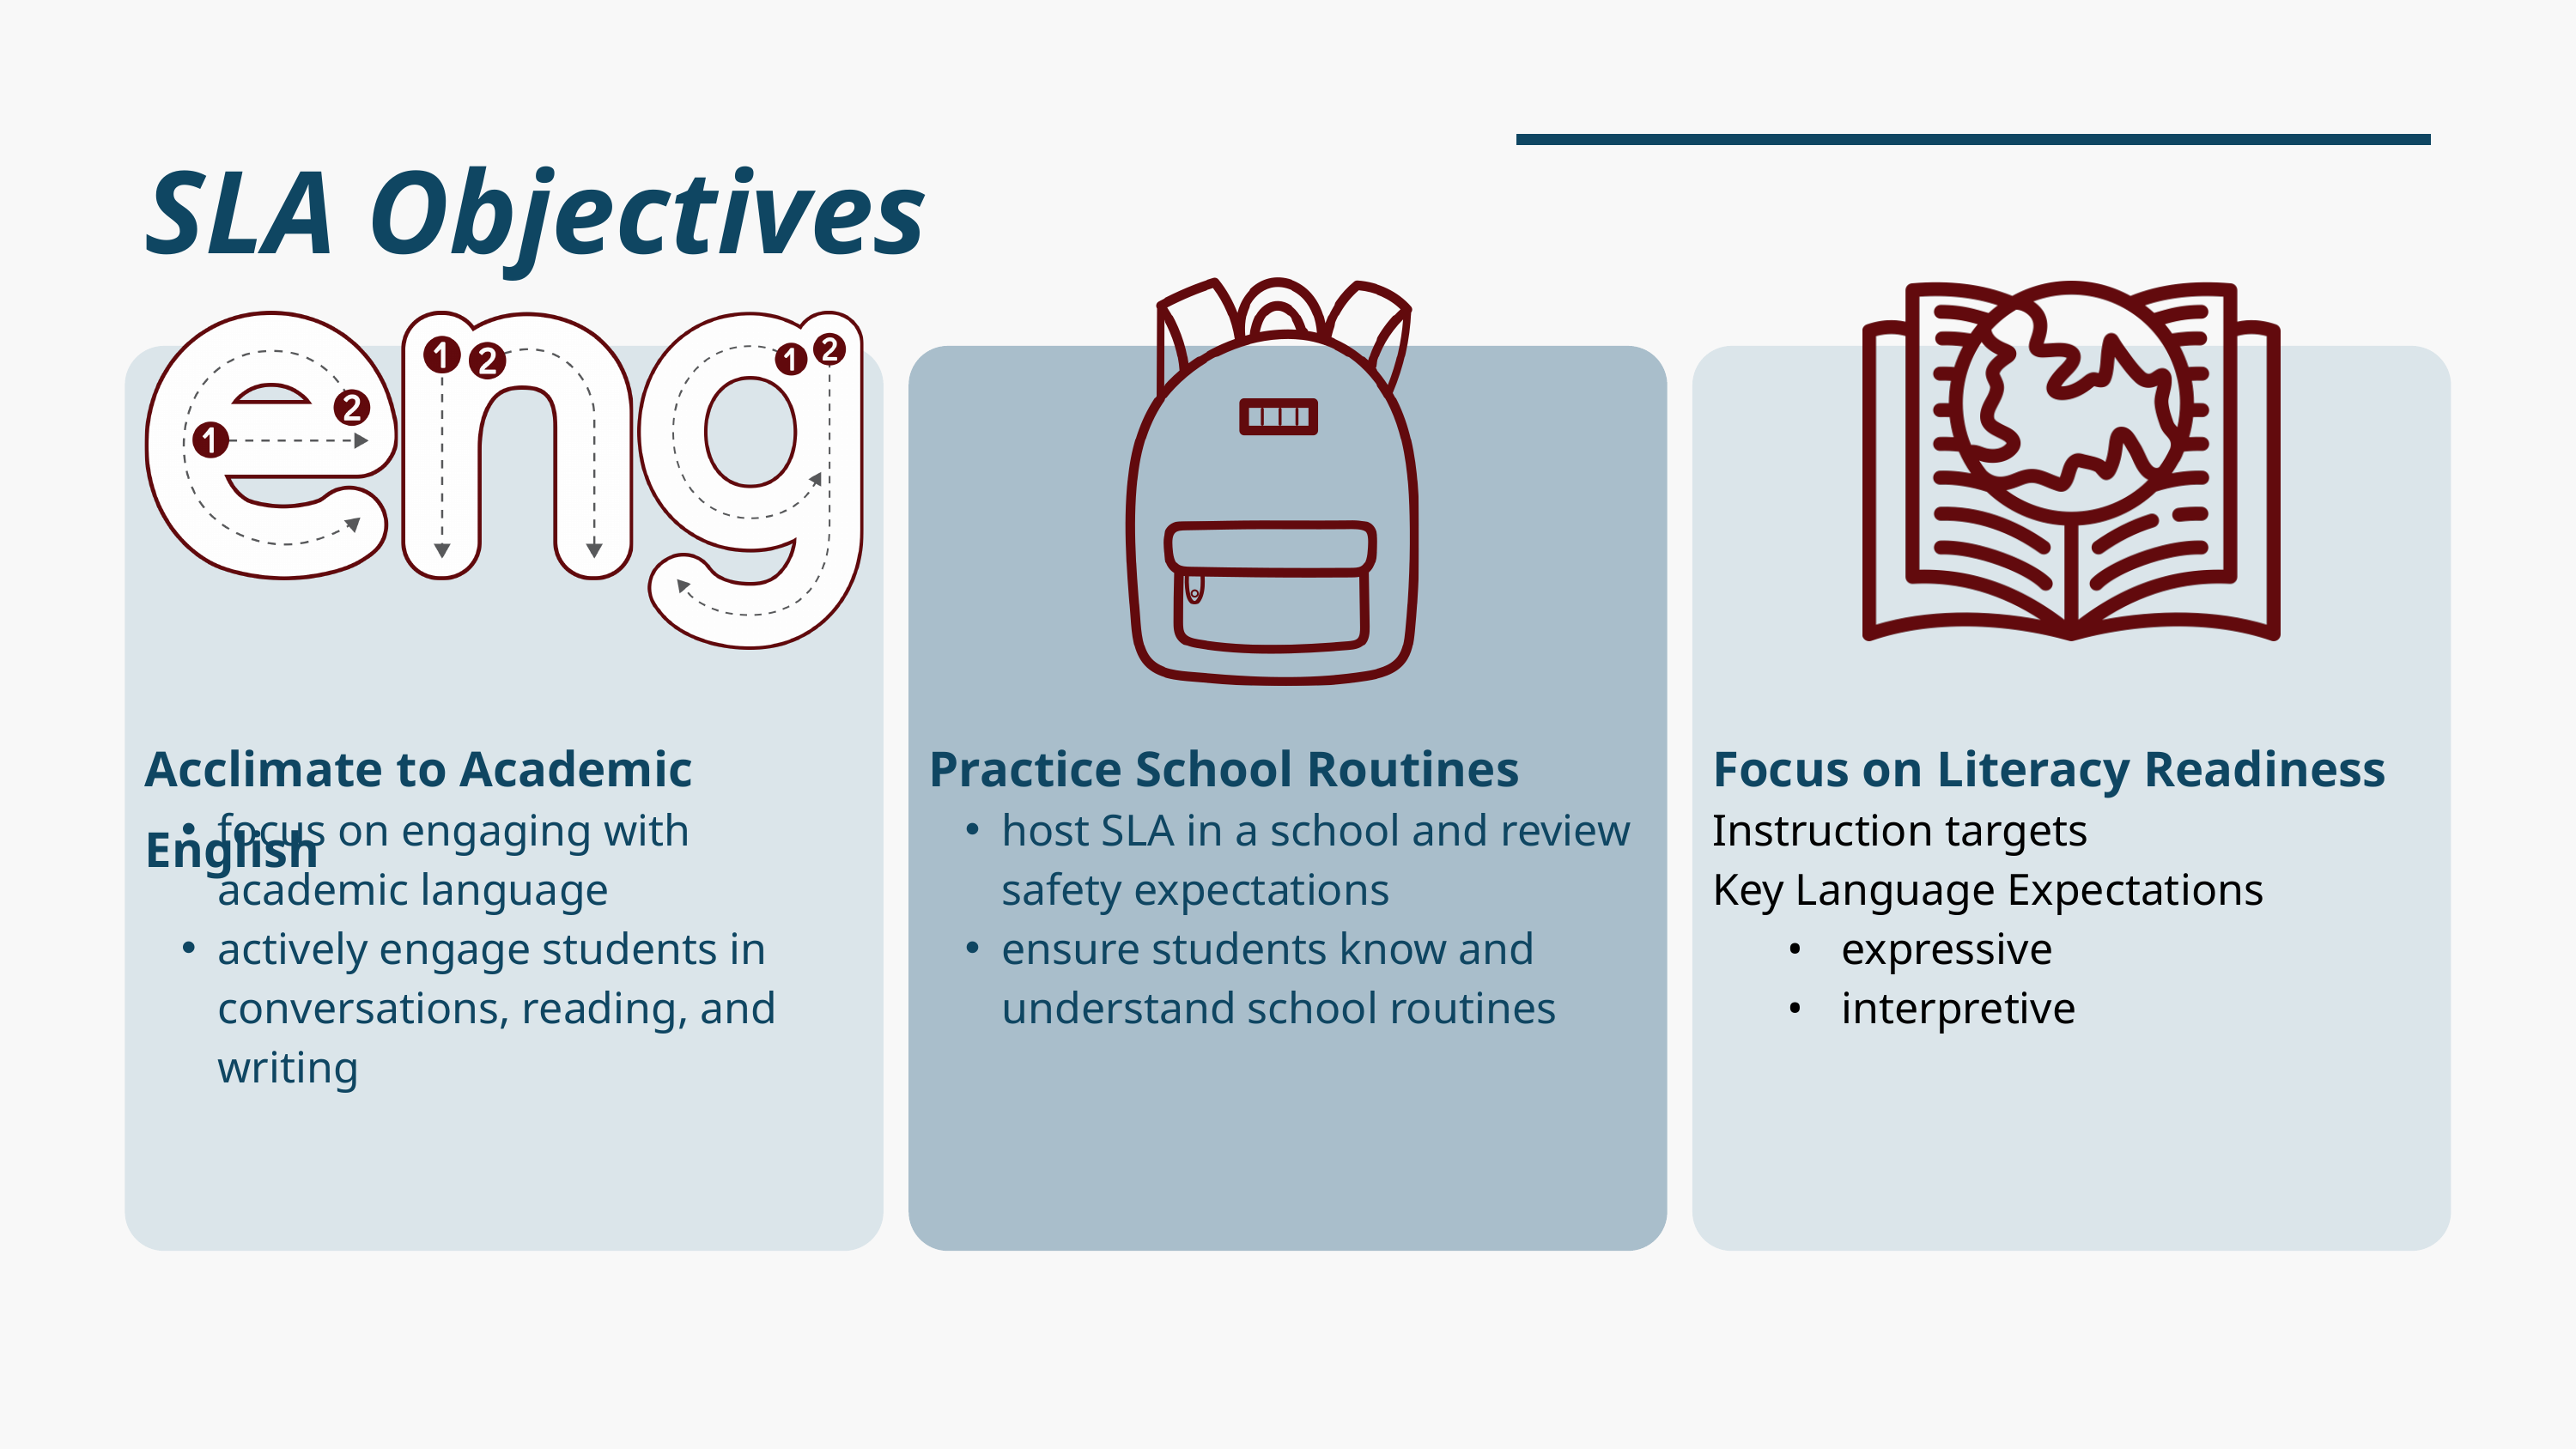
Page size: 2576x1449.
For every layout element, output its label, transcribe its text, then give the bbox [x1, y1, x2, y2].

text_box [1122, 275, 1419, 278]
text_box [125, 279, 884, 1252]
picture [1862, 280, 2281, 642]
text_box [908, 279, 1668, 1252]
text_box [1692, 279, 2451, 1252]
title SLA Objectives [144, 84, 1289, 327]
